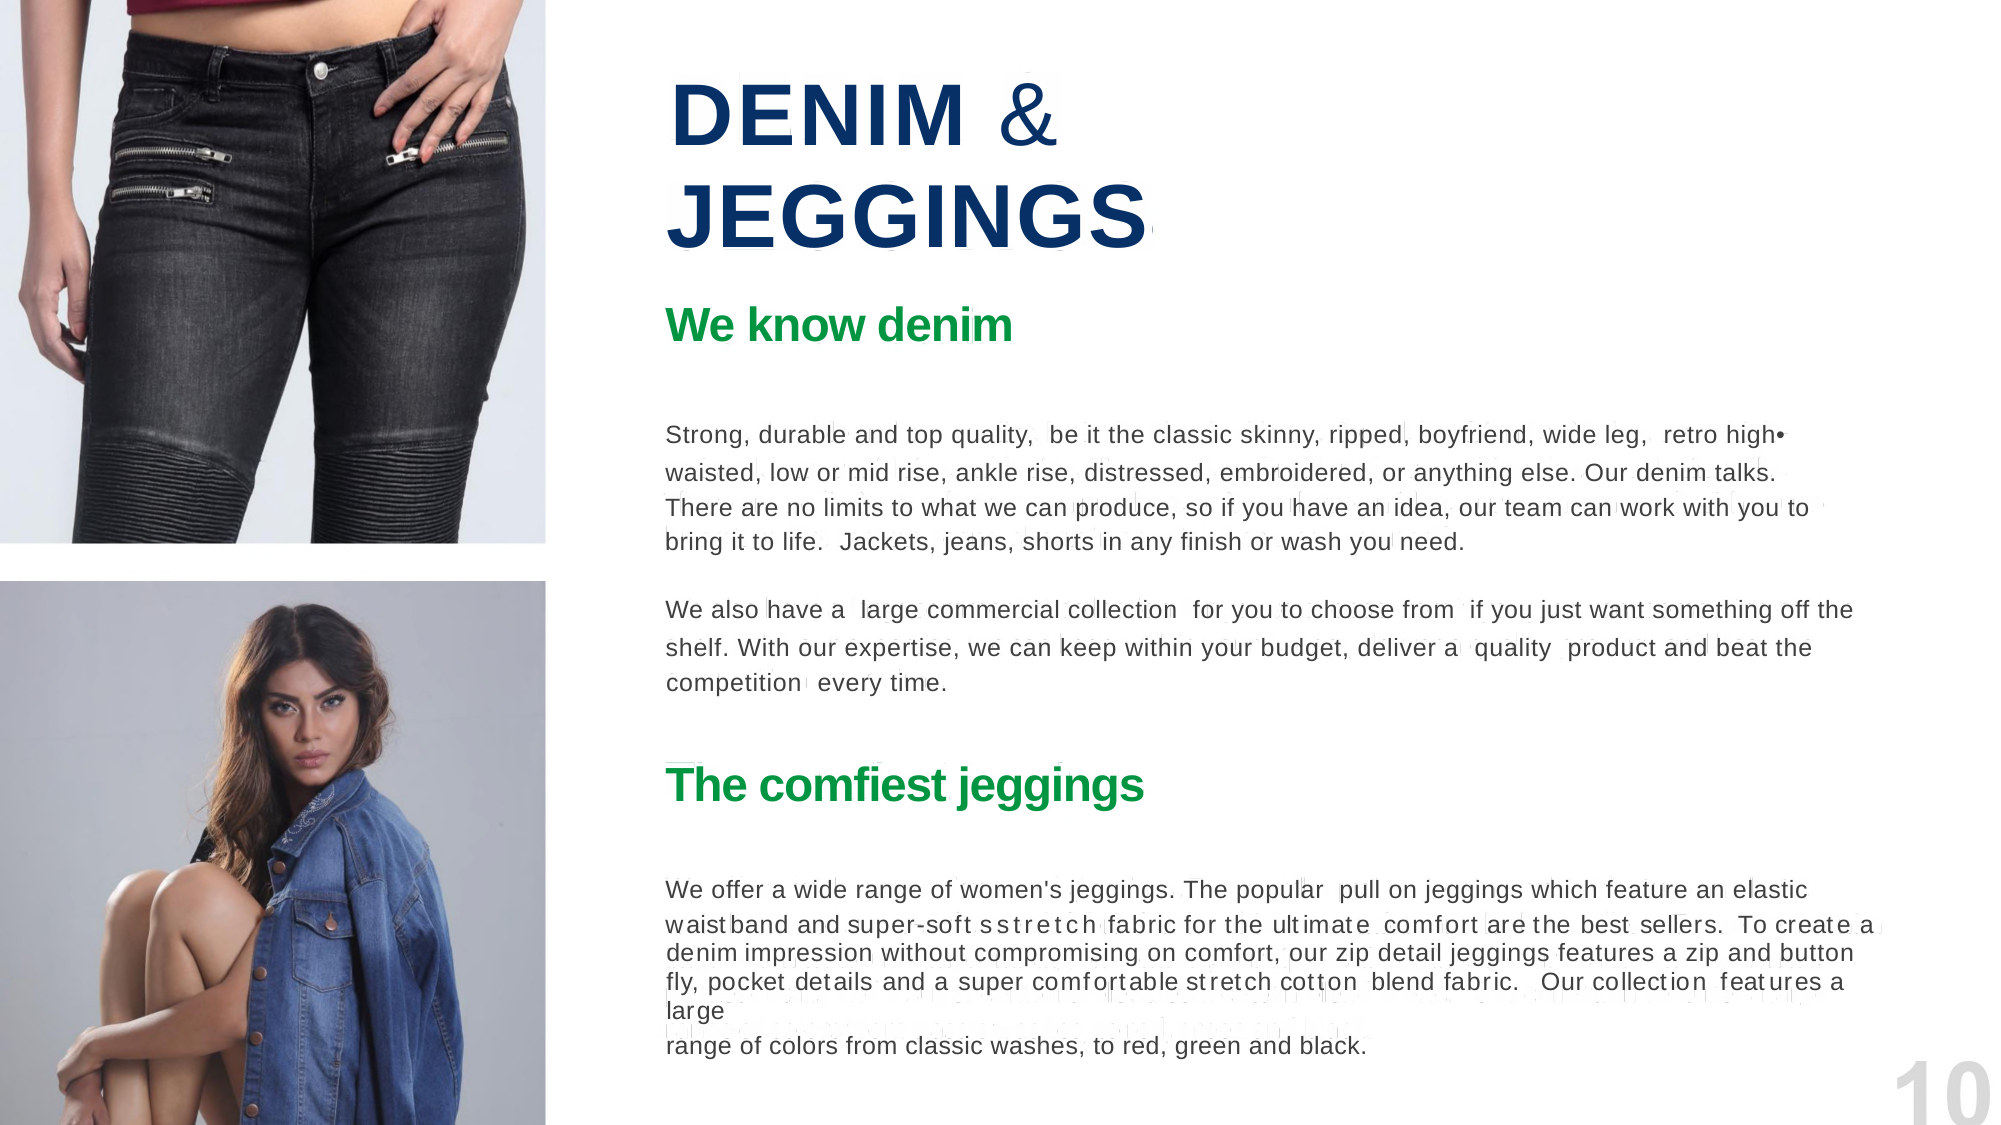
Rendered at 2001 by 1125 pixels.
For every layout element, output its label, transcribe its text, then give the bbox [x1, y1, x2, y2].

text_box We offer a wide range of women's jeggings. The popular pull on jeggings which feature an elastic waistband and super-soft s stretch fabric for the ultimate comfort are the best sellers. To create a denim impression without compromising on comfort, our zip detail jeggings features a zip and button fly, pocket details and a super comfortable stretch cotton blend fabric. Our collection features a large range of colors from classic washes, to red, green and black. [663, 874, 1885, 1045]
text_box Strong, durable and top quality, be it the classic skinny, ripped, boyfriend, wide leg, retro high• waisted, low or mid rise, ankle rise, distressed, embroidered, or anything else. Our denim talks. There are no limits to what we can produce, so if you have an idea, our team can work with you to bring it to life. Jackets, jeans, shorts in any finish or wash you need. [662, 419, 1828, 554]
text_box [0, 0, 2000, 1125]
text_box We also have a large commercial collection for you to choose from if you just want something off the shelf. With our expertise, we can keep within your budget, deliver a quality product and beat the competition every time. [663, 594, 1860, 695]
text_box The comfiest jeggings [663, 757, 1153, 810]
text_box DENIM & JEGGINGS We know denim [663, 65, 1168, 355]
